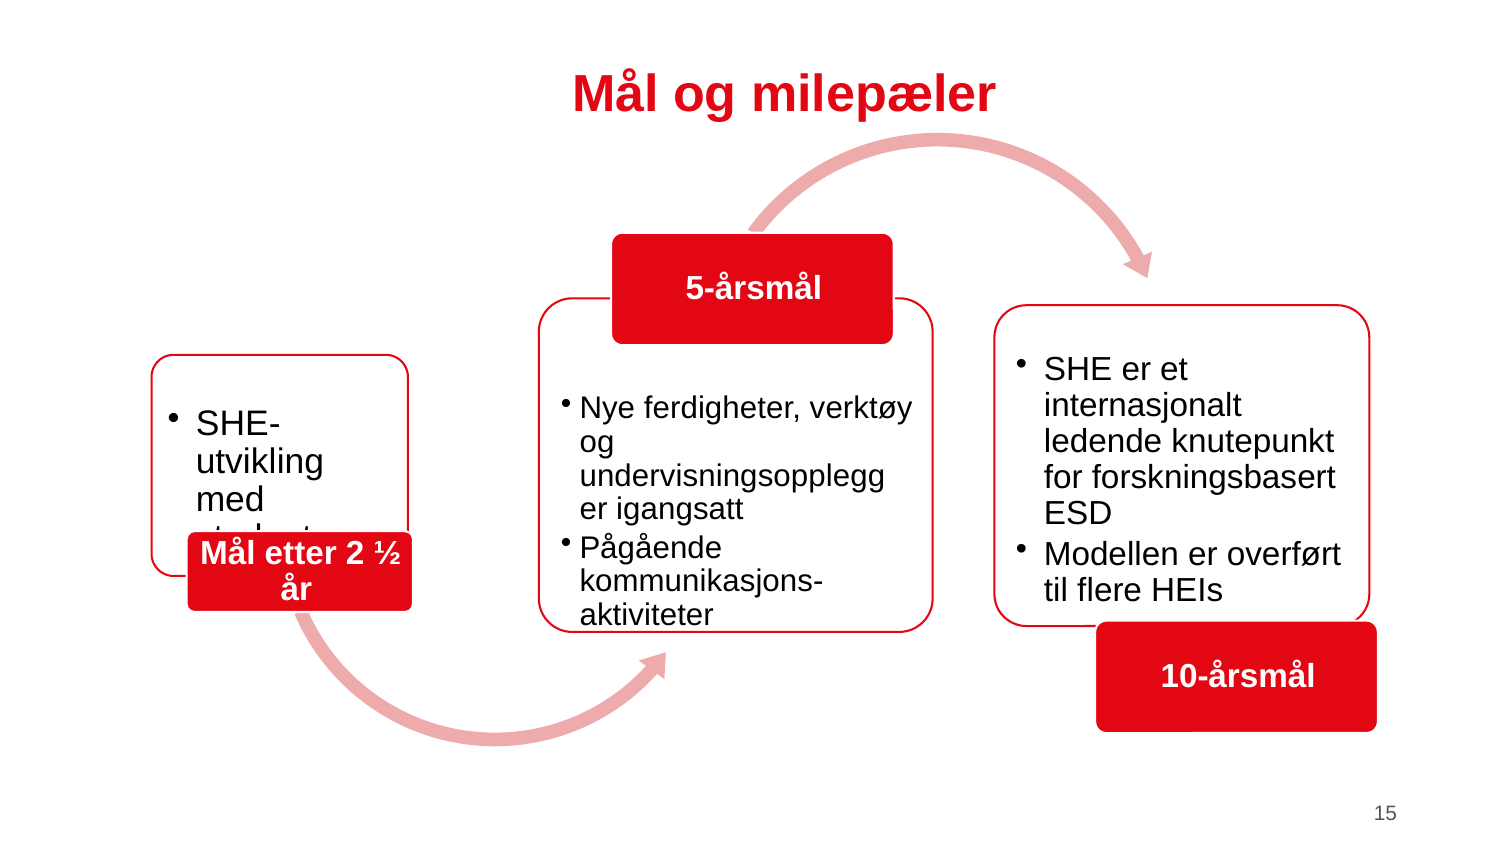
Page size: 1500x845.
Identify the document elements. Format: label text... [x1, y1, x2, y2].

title Mål og milepæler [103, 45, 1467, 137]
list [103, 197, 1397, 734]
slide_number 15 [1358, 797, 1397, 827]
